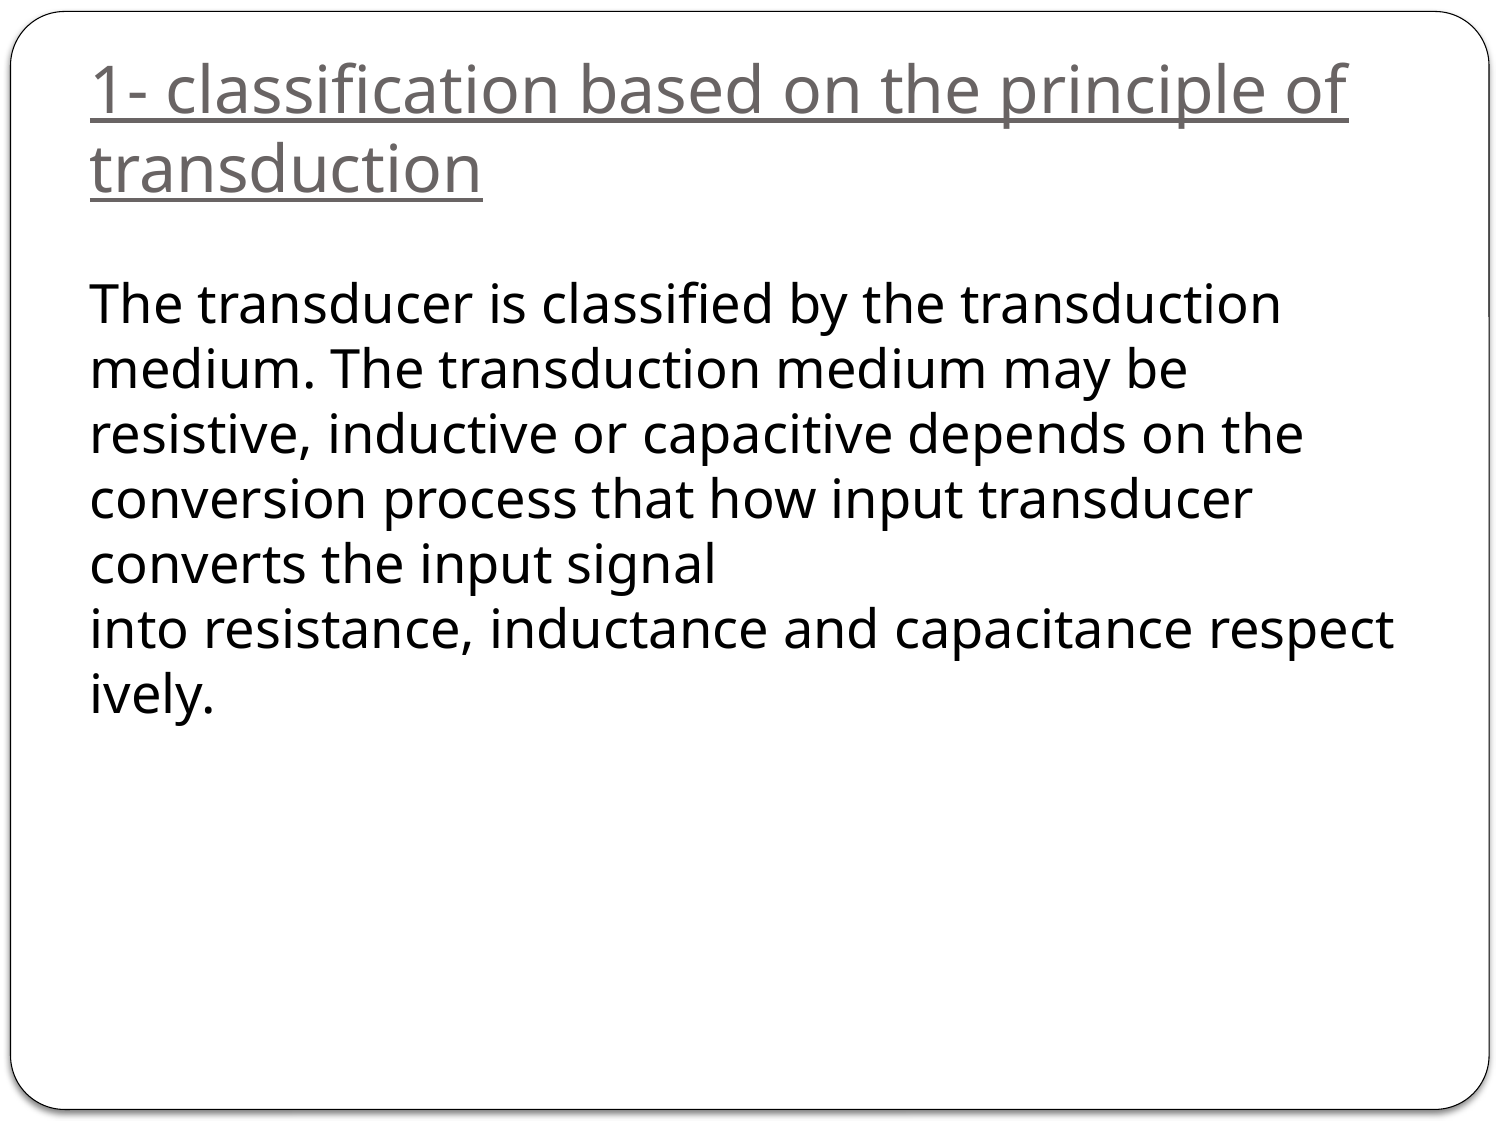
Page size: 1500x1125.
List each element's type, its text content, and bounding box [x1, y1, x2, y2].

list The transducer is classified by the transduction medium. The transduction medium may be resistive, inductive or capacitive depends on the conversion process that how input transducer converts the input signal into resistance, inductance and capacitance respectively. [75, 262, 1425, 1005]
title 1- classification based on the principle of transduction [75, 37, 1425, 262]
